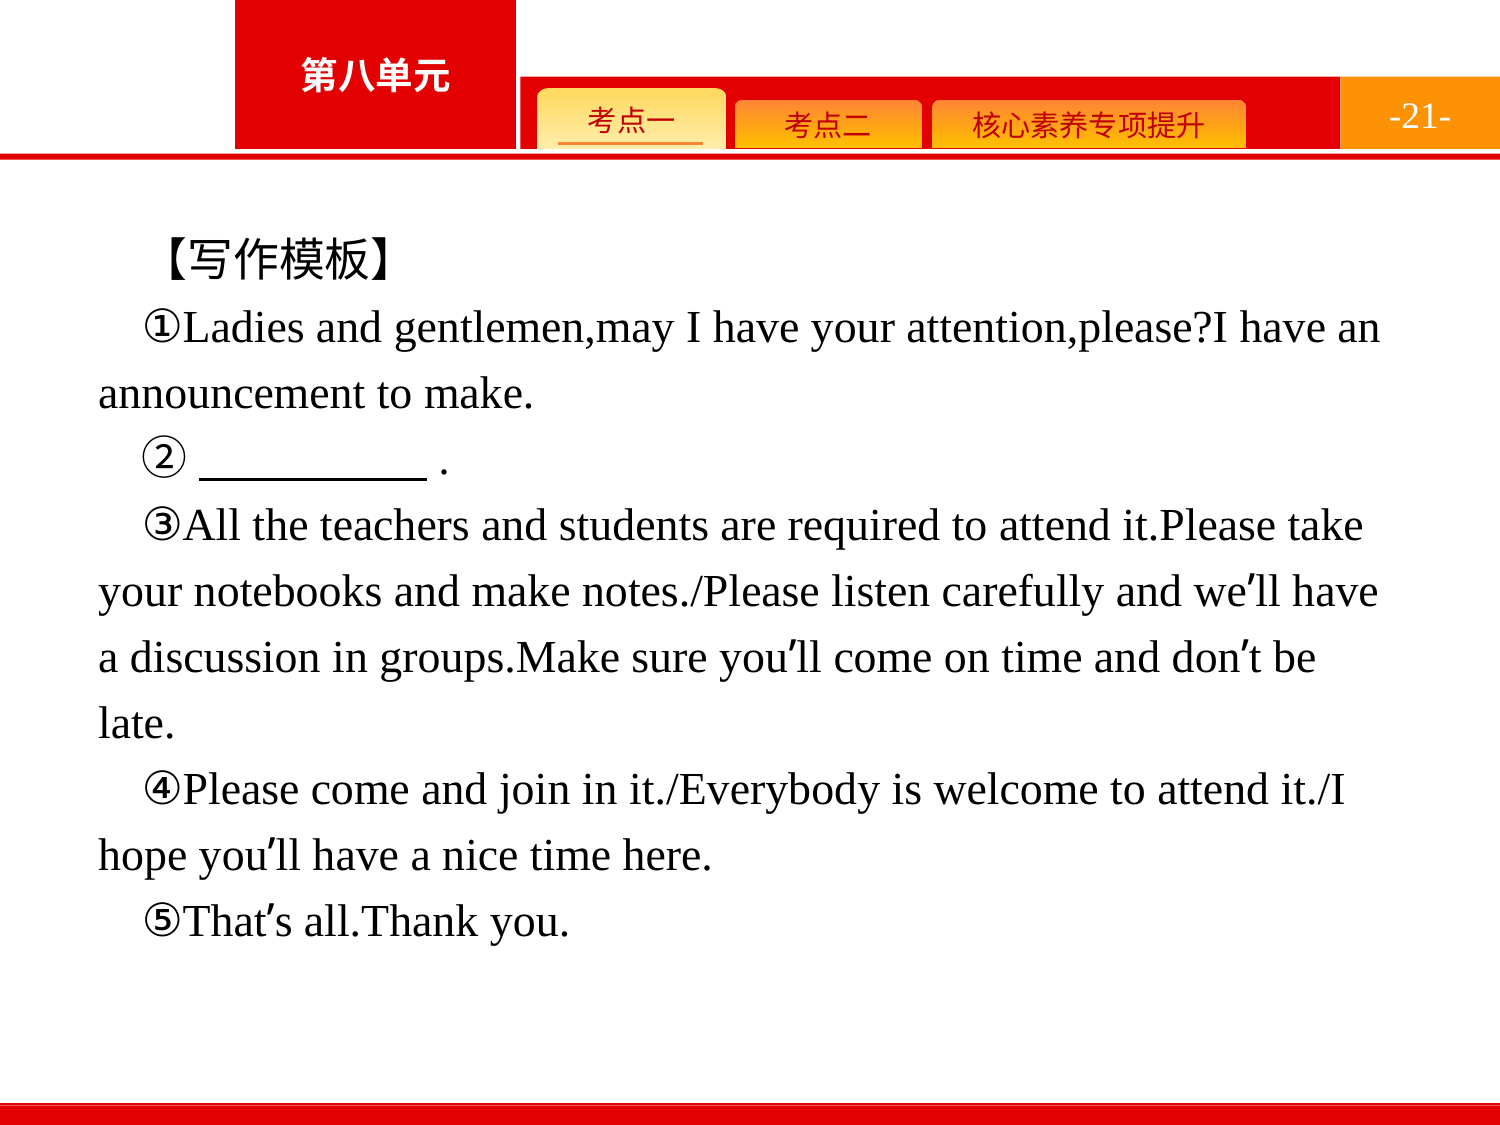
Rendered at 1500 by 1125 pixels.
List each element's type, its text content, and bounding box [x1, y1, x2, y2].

slide_number -21- [1340, 83, 1500, 144]
text_box 【写作模板】 ①Ladies and gentlemen,may I have your attention,please?I have an announcement to make. ② . ③All the teachers and students are required to attend it.Please take your notebooks and make notes./Please listen carefully and we’ll have a discussion in groups.Make sure you’ll come on time and don’t be late. ④Please come and join in it./Everybody is welcome to attend it./I hope you’ll have a nice time here. ⑤That’s all.Thank you. [83, 212, 1417, 953]
